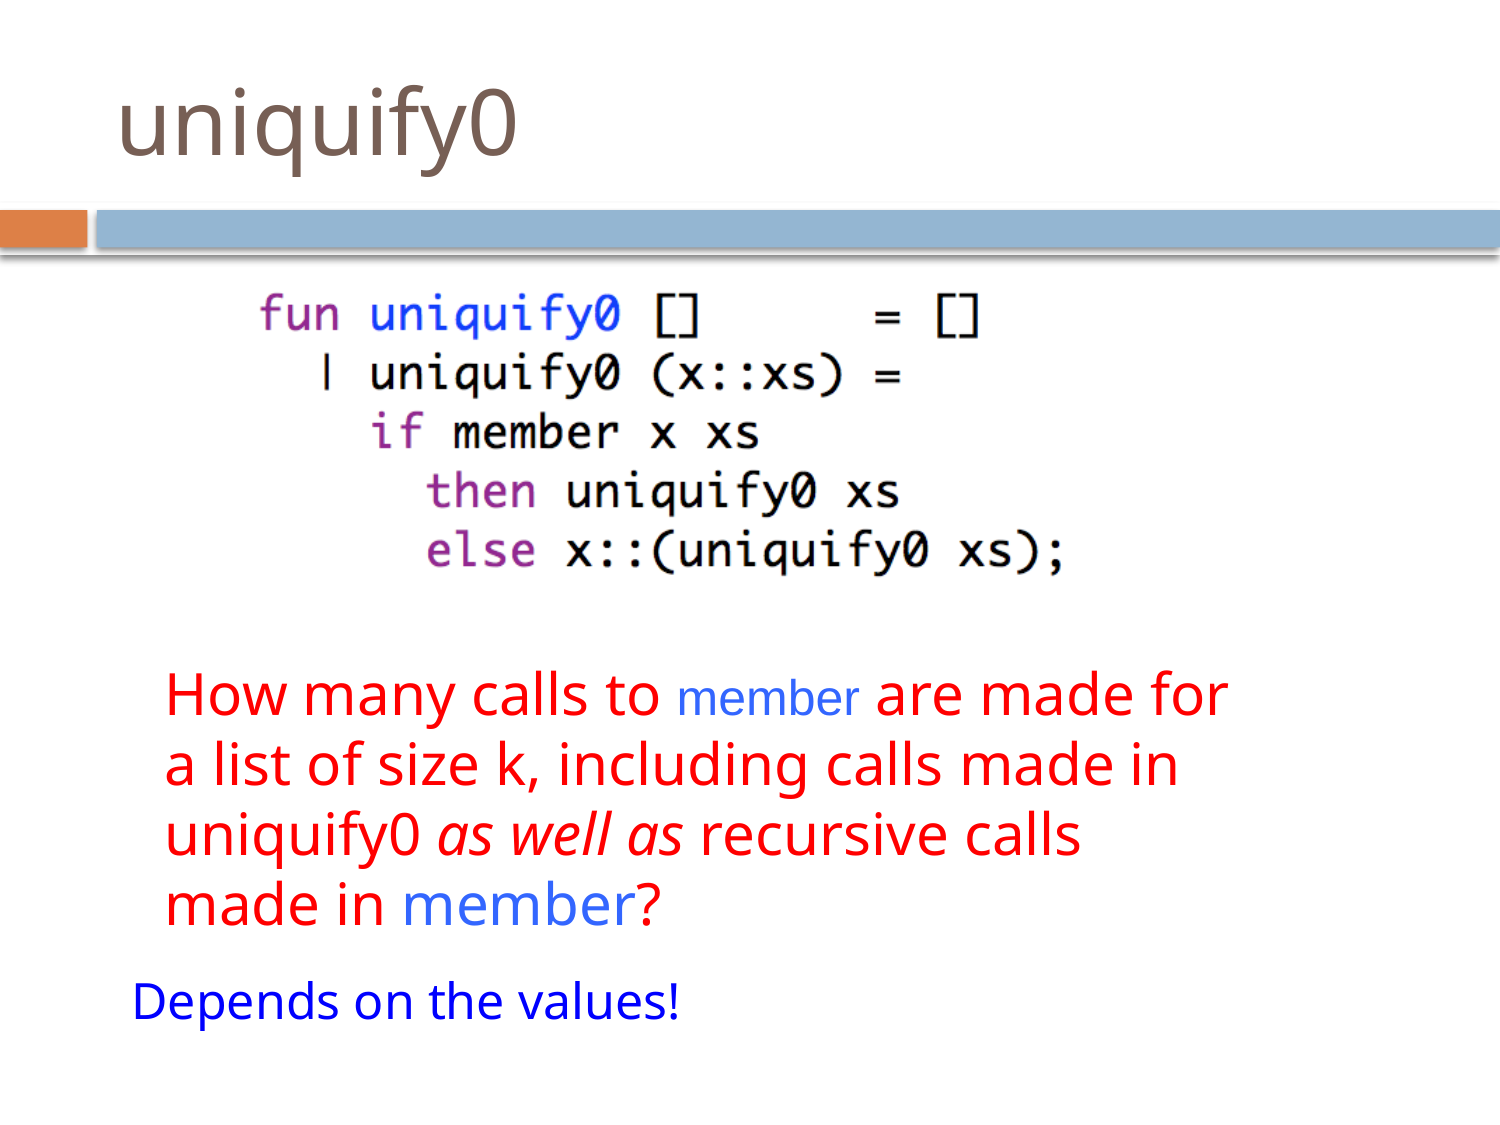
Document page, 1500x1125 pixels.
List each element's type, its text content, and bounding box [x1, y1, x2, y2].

title uniquify0 [100, 37, 1438, 200]
text_box How many calls to member are made for a list of size k, including calls made in uniquify0 as well as recursive calls made in member? [149, 649, 1250, 945]
text_box Depends on the values! [116, 961, 697, 1037]
picture [249, 274, 1094, 617]
